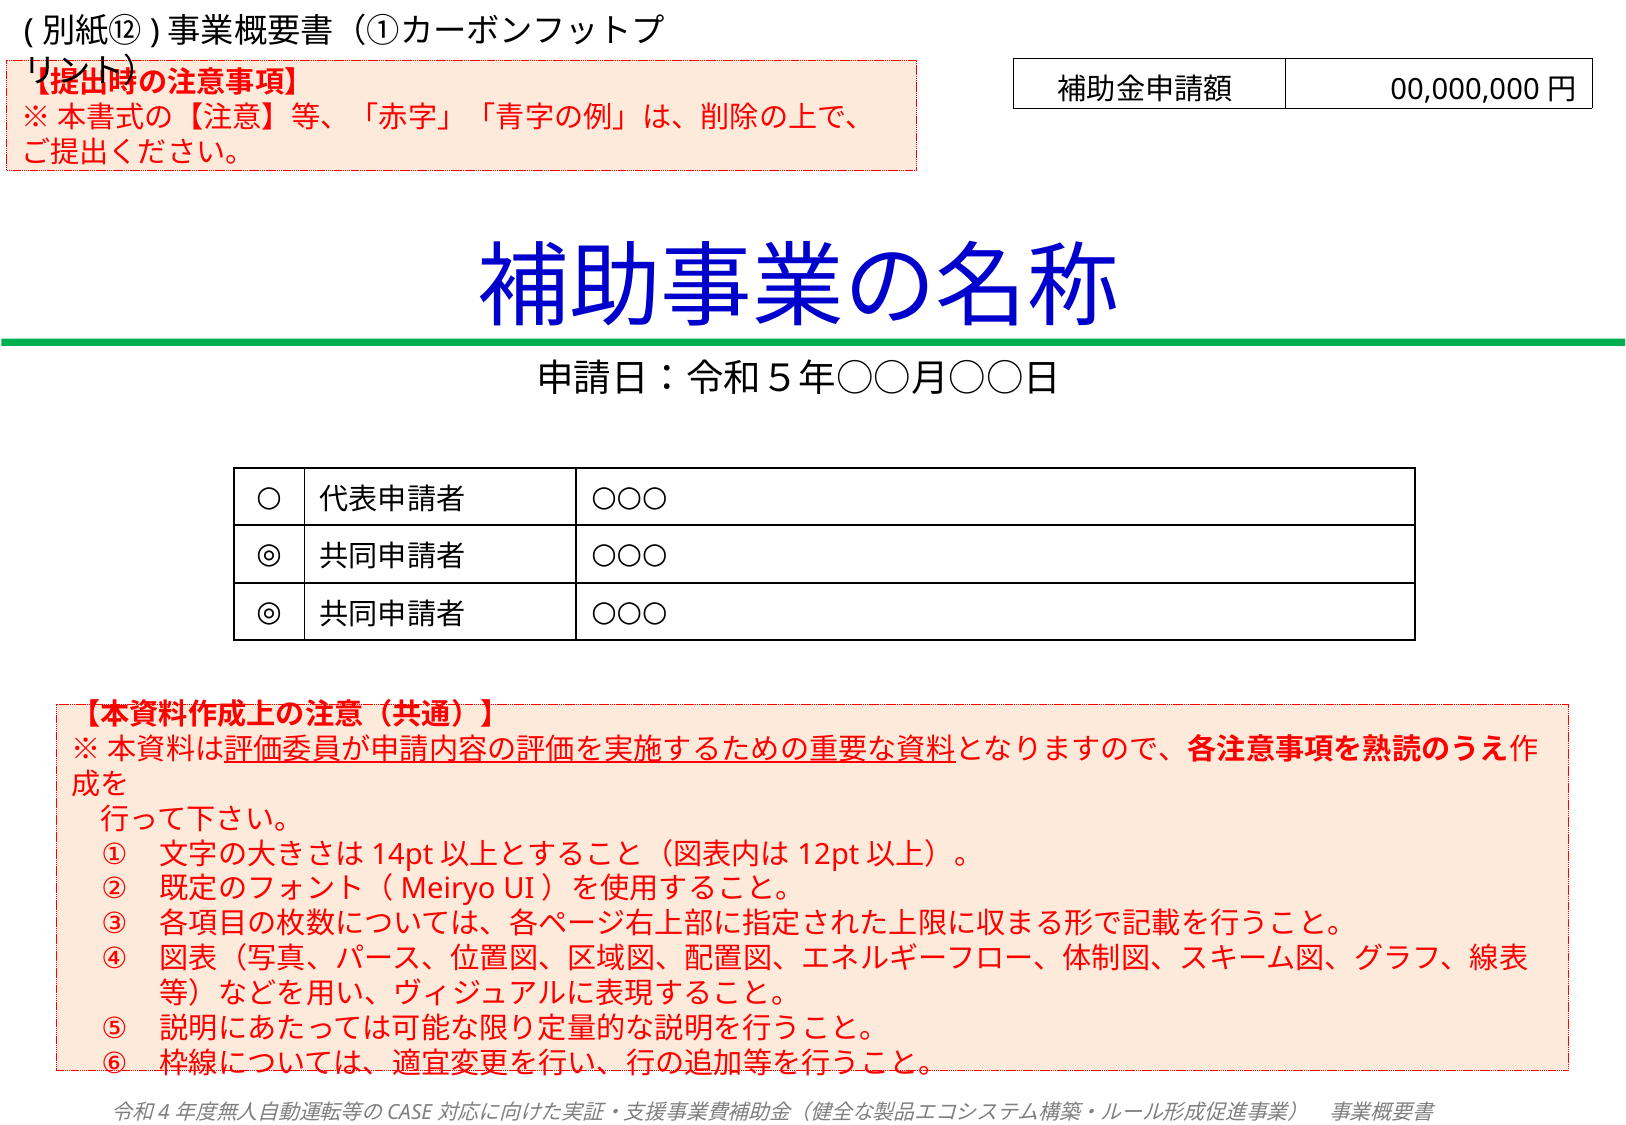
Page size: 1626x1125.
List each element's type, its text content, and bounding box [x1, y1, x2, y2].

text_box 【提出時の注意事項】 ※本書式の【注意】等、「赤字」「青字の例」は、削除の上で、ご提出ください。 [6, 60, 916, 171]
table_header ○○○ [577, 469, 1414, 524]
table_cell ○○○ [577, 584, 1414, 639]
text_box (別紙⑫)事業概要書（①カーボンフットプリント） [9, 2, 707, 97]
text_box 【本資料作成上の注意（共通）】 ※本資料は評価委員が申請内容の評価を実施するための重要な資料となりますので、各注意事項を熟読のうえ作成を 行って下さい。 文字の大きさは14pt以上とすること（図表内は12pt以上）。 既定のフォント（Meiryo UI）を使用すること。 各項目の枚数については、各ページ右上部に指定された上限に収まる形で記載を行うこと。 図表（写真、パース、位置図、区域図、配置図、エネルギーフロー、体制図、スキーム図、グラフ、線表等）などを用い、ヴィジュアルに表現すること。 説明にあたっては可能な限り定量的な説明を行うこと。 枠線については、適宜変更を行い、行の追加等を行うこと。 [56, 704, 1569, 1071]
table_header ○ [235, 469, 304, 524]
text_box 申請日：令和５年○○月○○日 [485, 346, 1112, 407]
table_cell 共同申請者 [305, 526, 575, 582]
table_header 補助金申請額 [1014, 59, 1285, 108]
table_cell 共同申請者 [305, 584, 575, 639]
table_cell ○○○ [577, 526, 1414, 582]
title 補助事業の名称 [108, 213, 1490, 350]
table_cell ◎ [235, 526, 304, 582]
table_header 代表申請者 [305, 469, 575, 524]
table_cell ◎ [235, 584, 304, 639]
table_header 00,000,000円 [1286, 59, 1592, 108]
